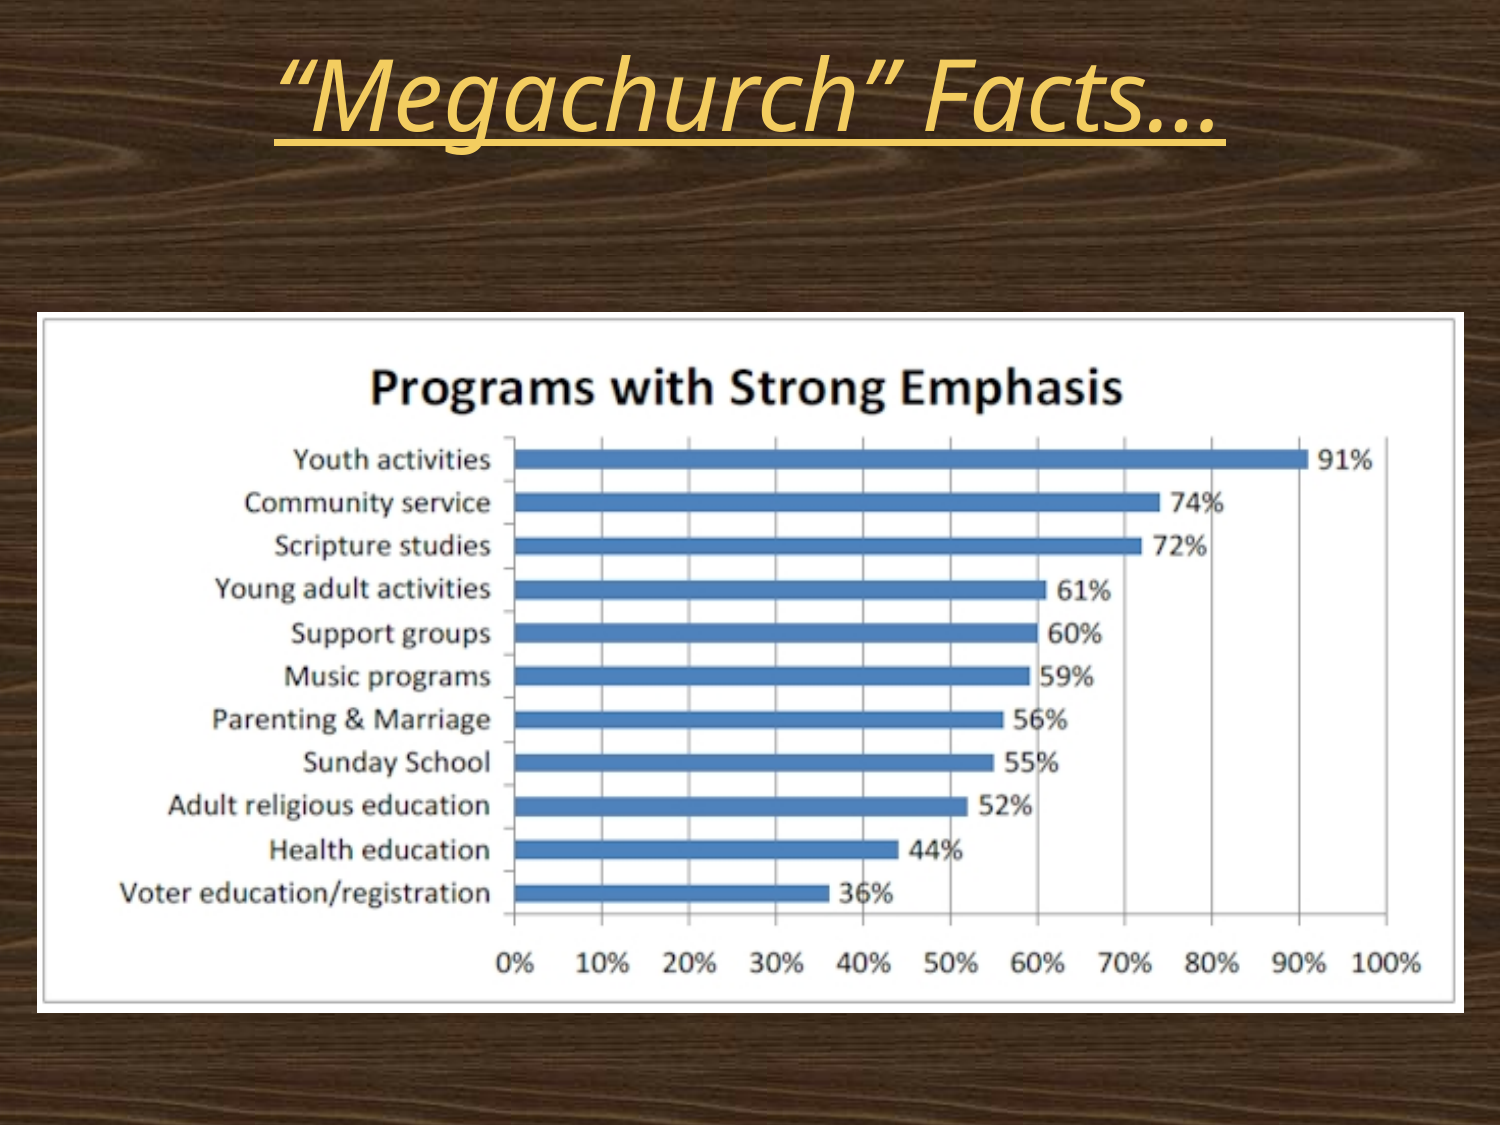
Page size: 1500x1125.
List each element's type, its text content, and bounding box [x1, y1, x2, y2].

picture [0, 0, 1500, 1125]
list “Megachurch” Facts… [49, 37, 1451, 188]
